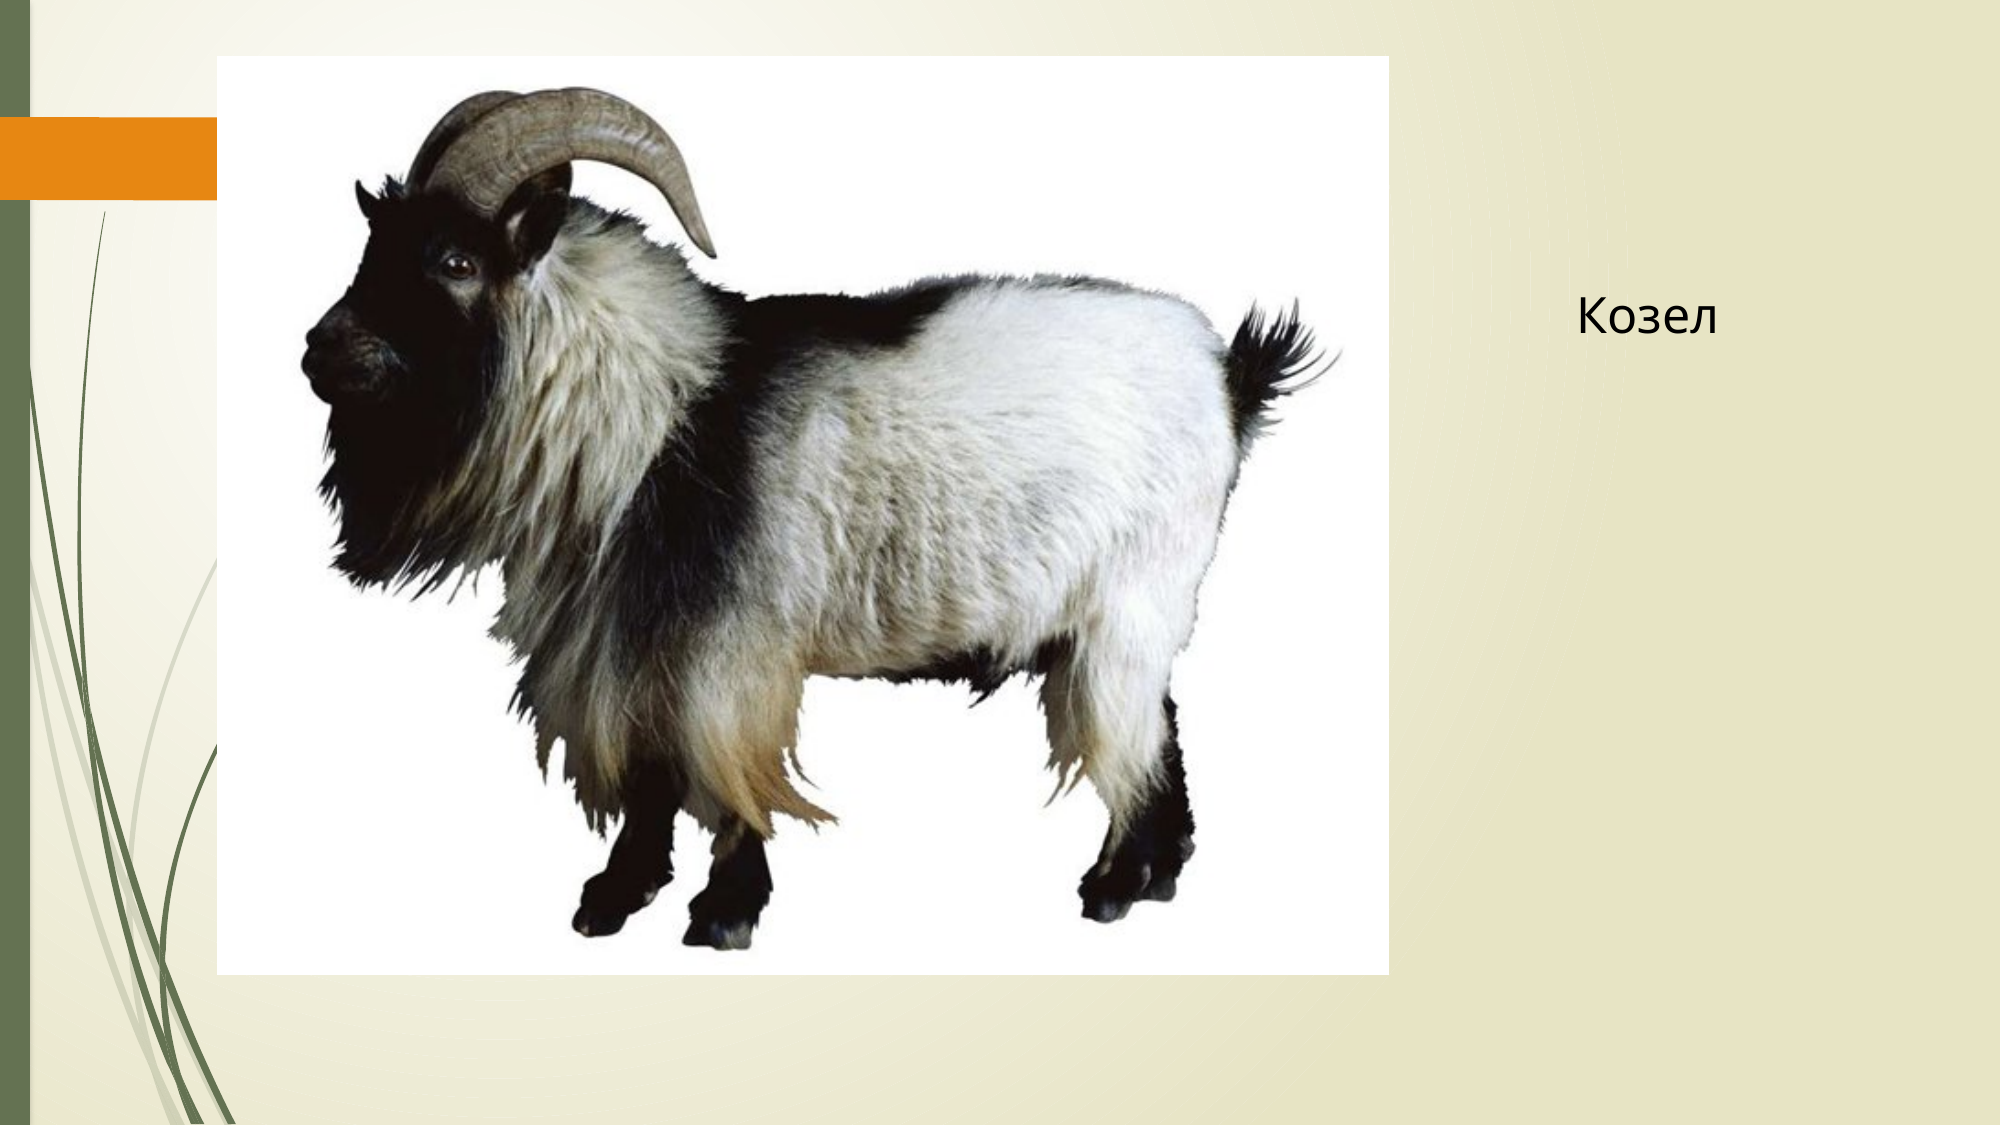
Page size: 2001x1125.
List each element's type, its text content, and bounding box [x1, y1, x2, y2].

text_box Козел [1562, 275, 1735, 351]
picture [217, 56, 1390, 975]
